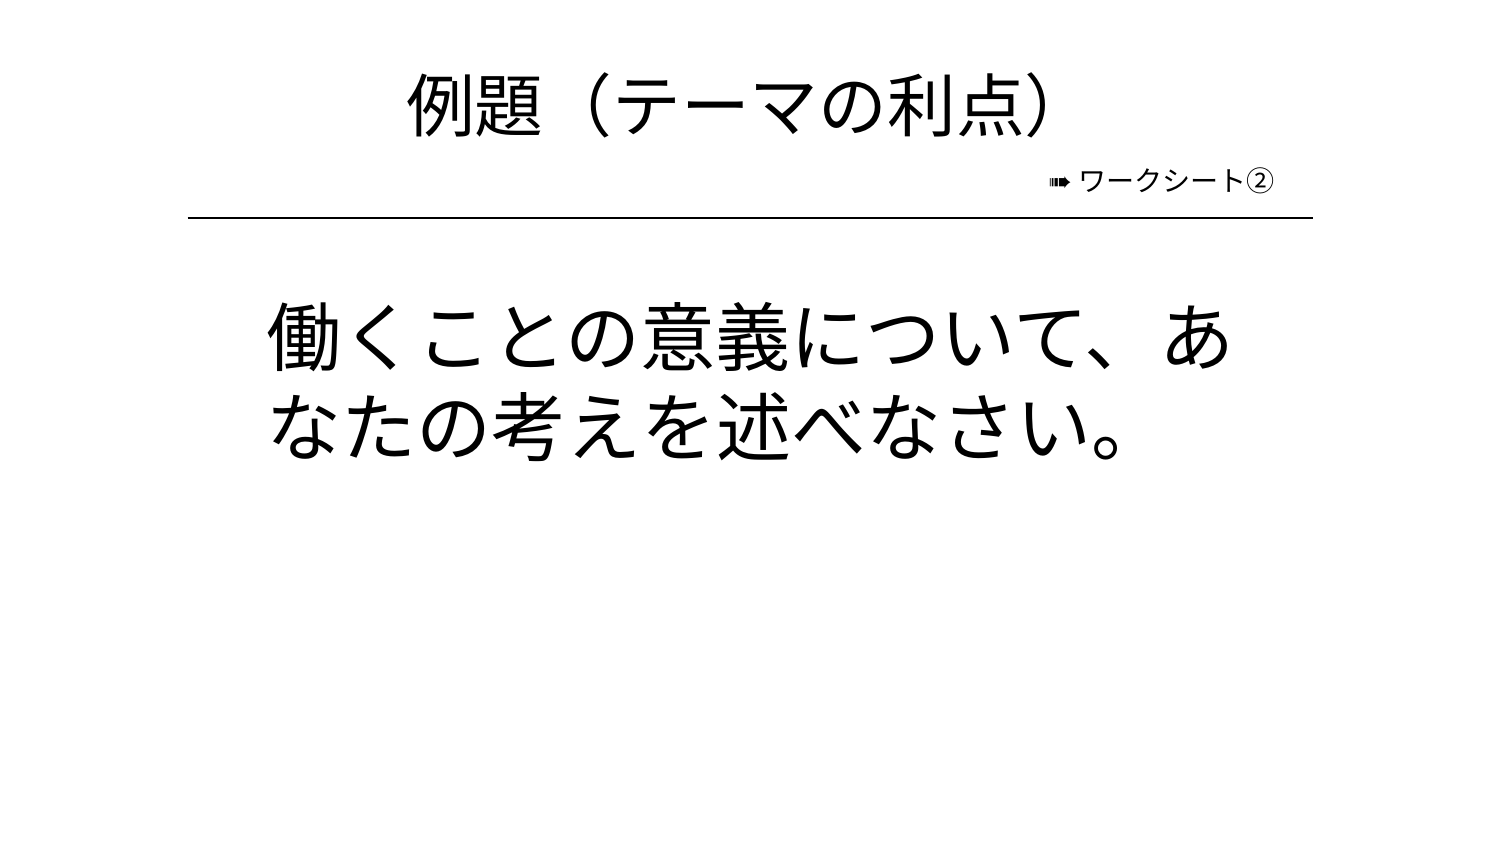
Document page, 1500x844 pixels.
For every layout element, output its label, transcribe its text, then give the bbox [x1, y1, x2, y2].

text_box ➠ワークシート② [1033, 156, 1300, 205]
list 働くことの意義について、あなたの考えを述べなさい。 [251, 282, 1264, 840]
title 例題（テーマの利点） [75, 33, 1425, 175]
